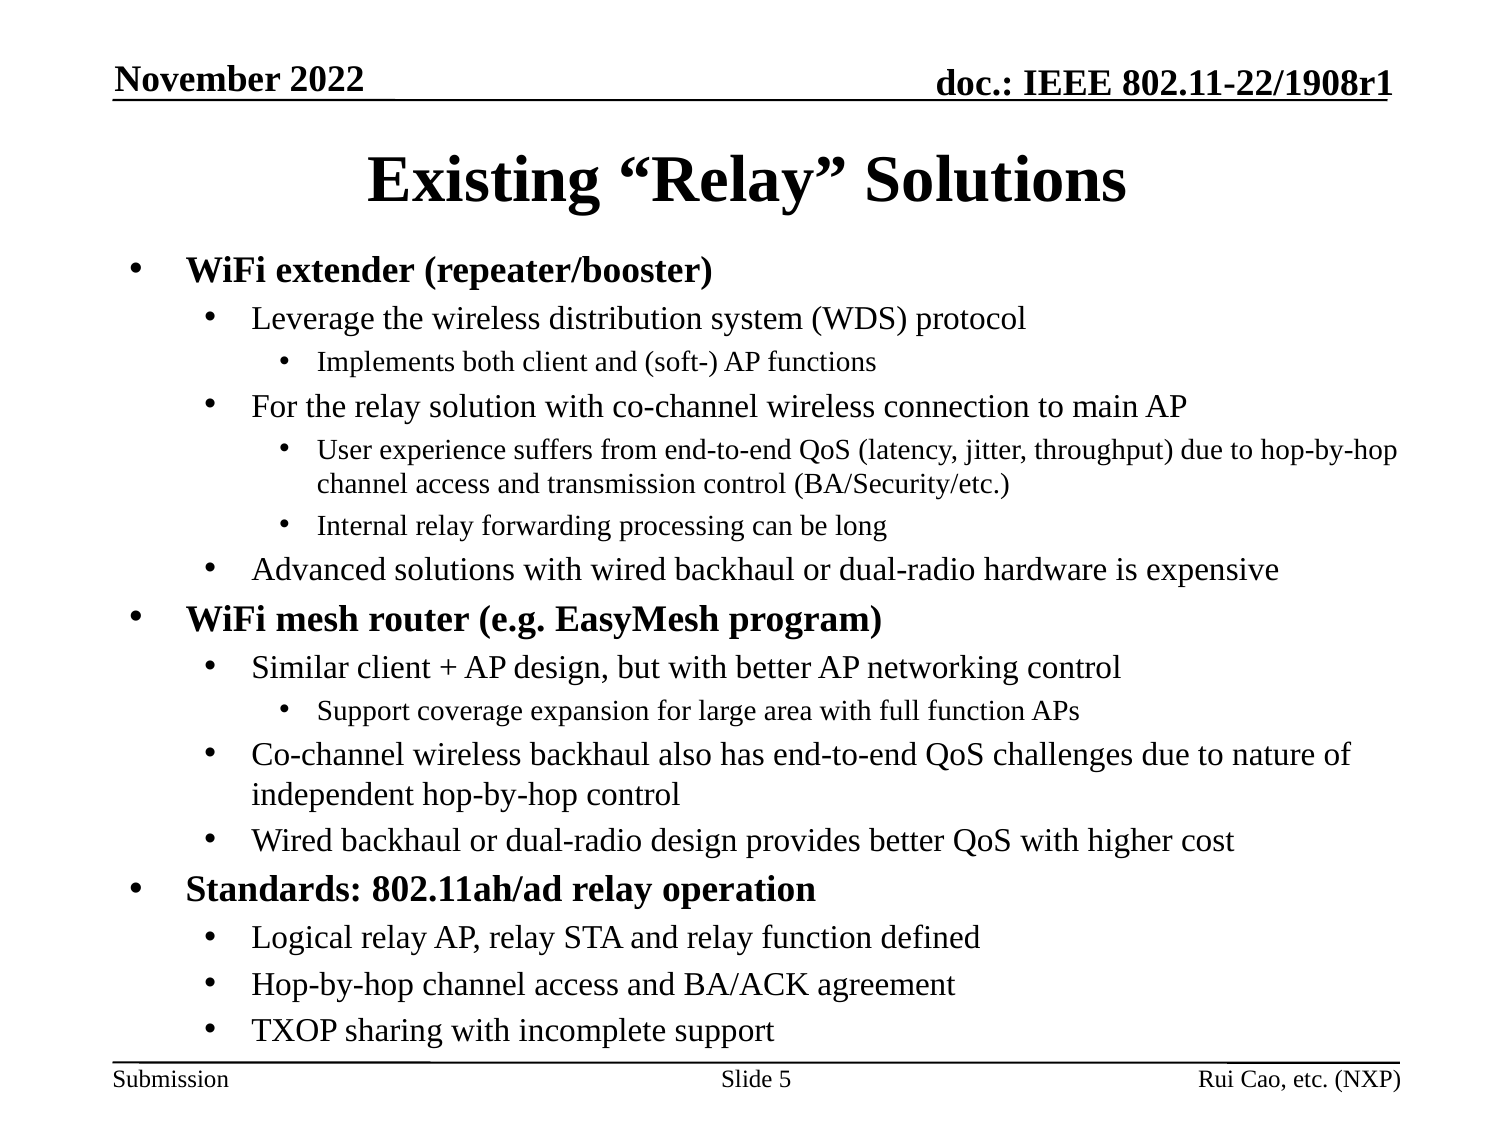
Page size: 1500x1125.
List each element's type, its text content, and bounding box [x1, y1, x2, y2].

list WiFi extender (repeater/booster) Leverage the wireless distribution system (WDS) protocol Implements both client and (soft-) AP functions For the relay solution with co-channel wireless connection to main AP User experience suffers from end-to-end QoS (latency, jitter, throughput) due to hop-by-hop channel access and transmission control (BA/Security/etc.) Internal relay forwarding processing can be long Advanced solutions with wired backhaul or dual-radio hardware is expensive WiFi mesh router (e.g. EasyMesh program) Similar client + AP design, but with better AP networking control Support coverage expansion for large area with full function APs Co-channel wireless backhaul also has end-to-end QoS challenges due to nature of independent hop-by-hop control Wired backhaul or dual-radio design provides better QoS with higher cost Standards: 802.11ah/ad relay operation Logical relay AP, relay STA and relay function defined Hop-by-hop channel access and BA/ACK agreement TXOP sharing with incomplete support [114, 237, 1496, 1049]
slide_number Slide 5 [712, 1061, 800, 1123]
footer Rui Cao, etc. (NXP) [878, 1061, 1402, 1093]
title Existing “Relay” Solutions [110, 87, 1386, 263]
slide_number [114, 54, 423, 87]
